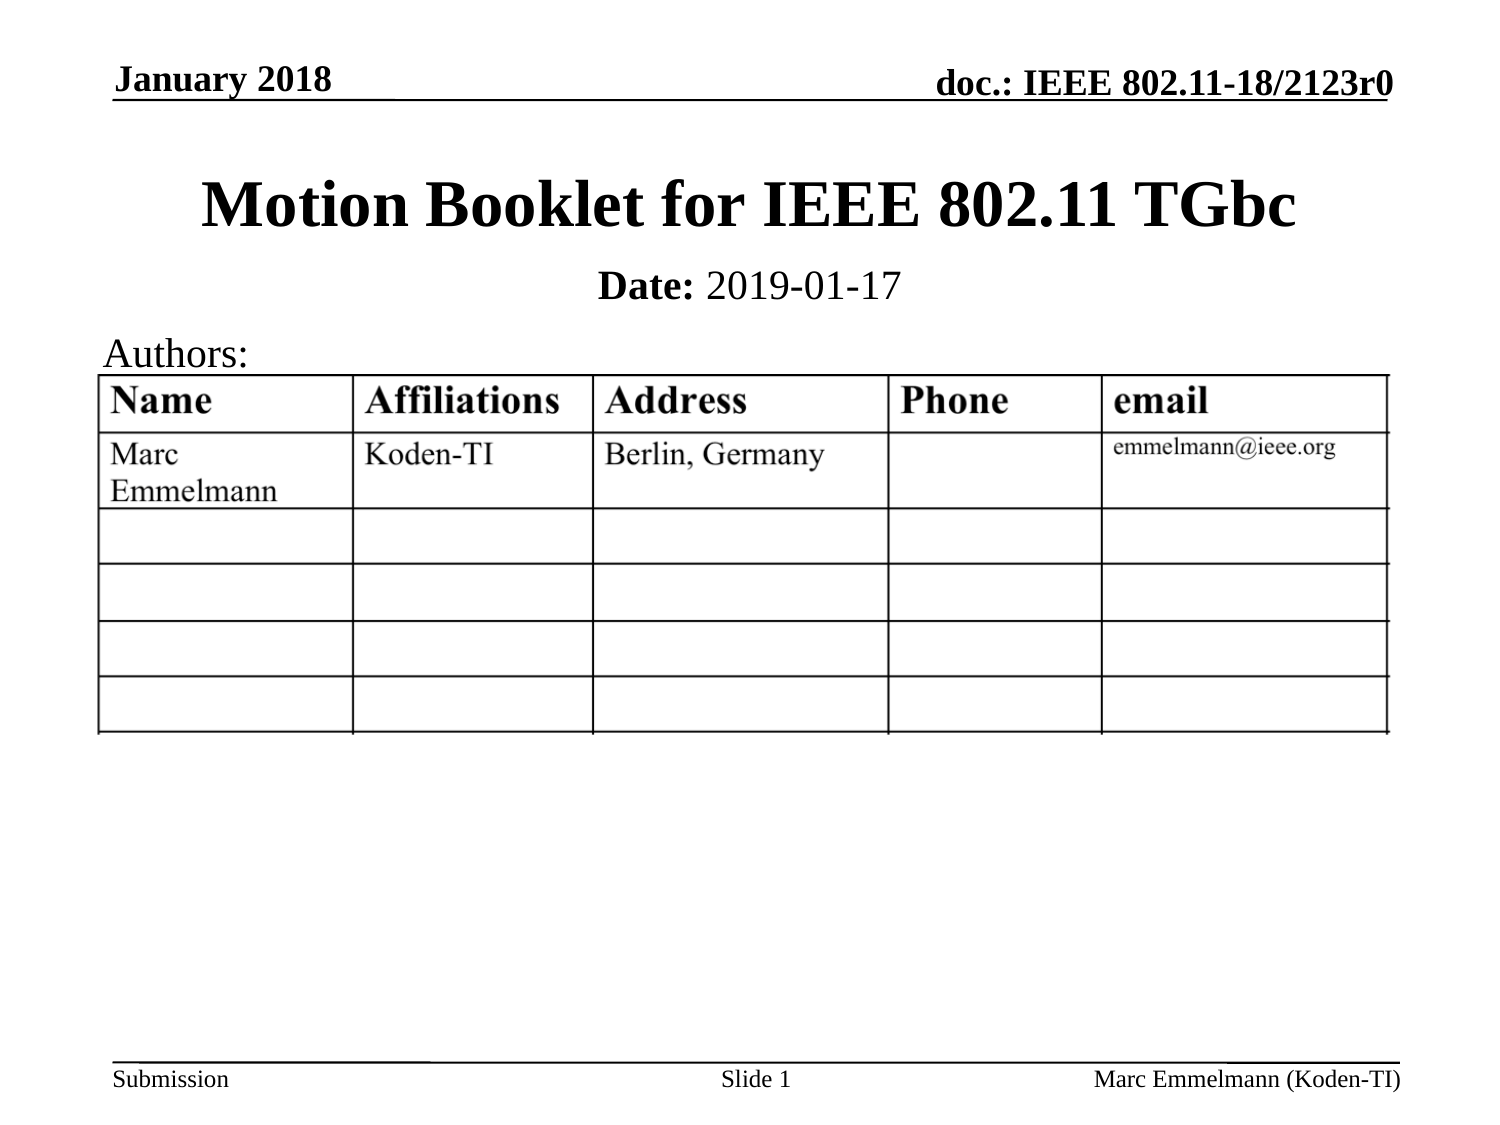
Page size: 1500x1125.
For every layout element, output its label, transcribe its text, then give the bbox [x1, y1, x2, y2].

list Date: 2019-01-17 [112, 249, 1388, 316]
footer Marc Emmelmann (Koden-TI) [902, 1061, 1402, 1093]
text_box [83, 374, 1417, 780]
title Motion Booklet for IEEE 802.11 TGbc [112, 112, 1388, 249]
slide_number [114, 54, 493, 100]
slide_number Slide 1 [712, 1061, 800, 1123]
text_box Authors: [87, 318, 325, 373]
